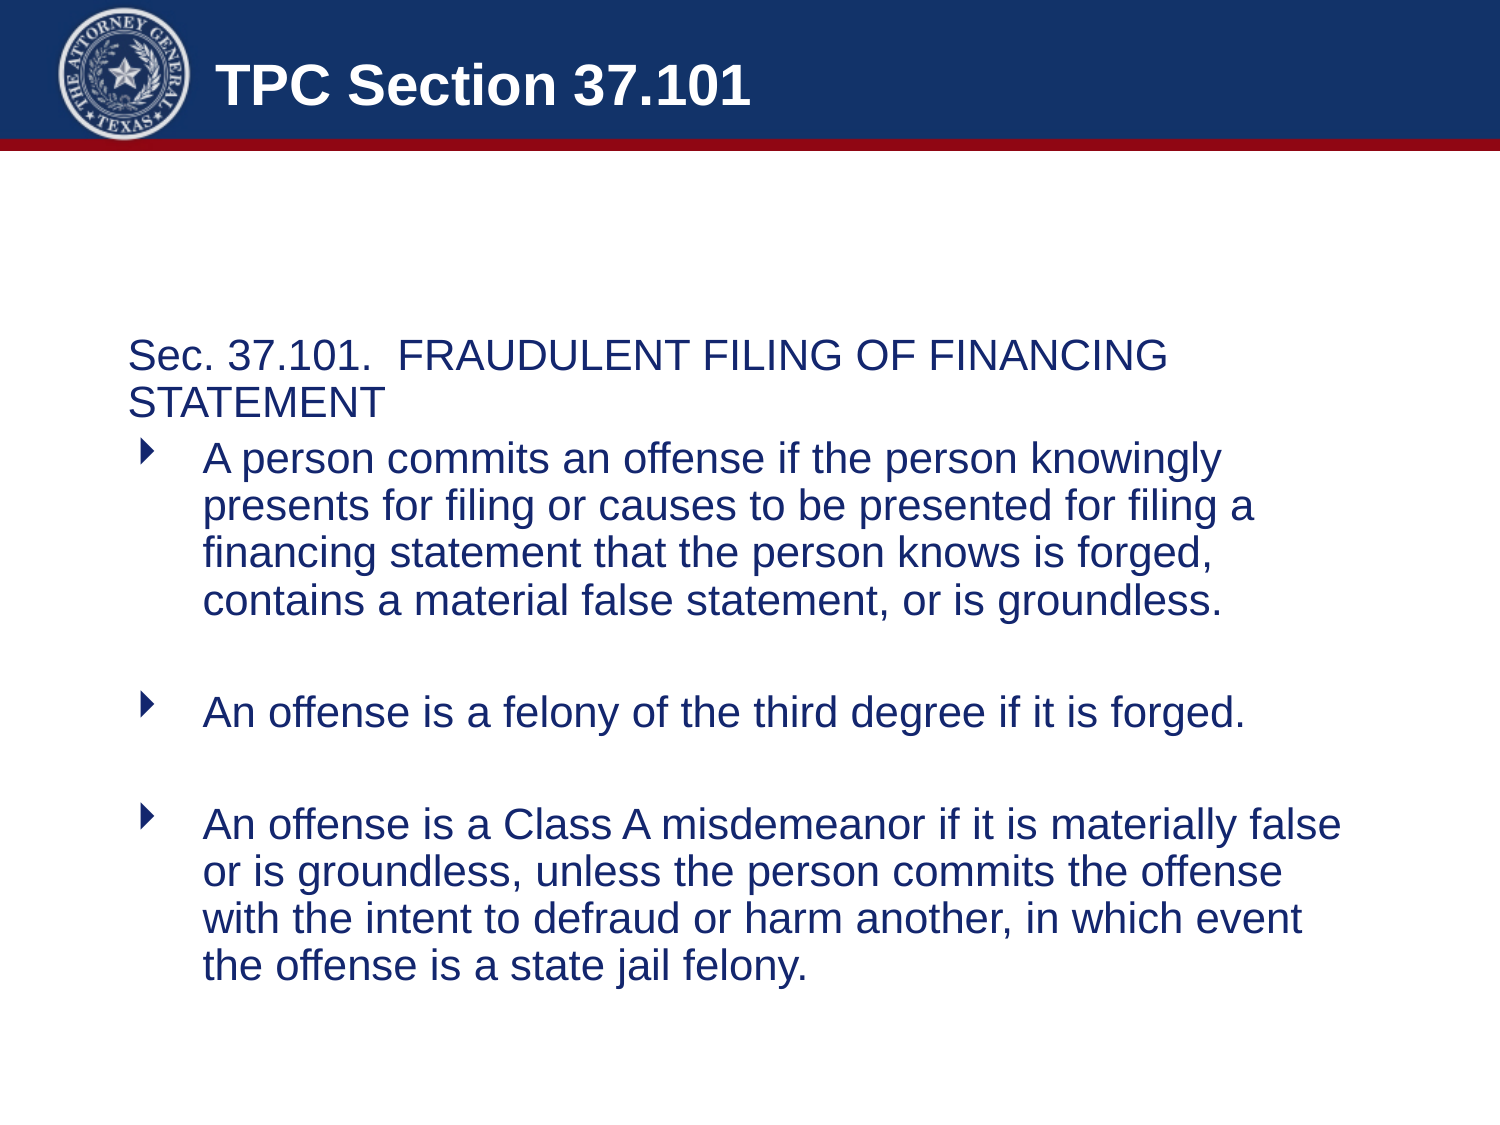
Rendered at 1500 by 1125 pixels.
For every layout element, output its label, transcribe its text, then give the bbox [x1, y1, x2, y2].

list Sec. 37.101. FRAUDULENT FILING OF FINANCING STATEMENT A person commits an offense if the person knowingly presents for filing or causes to be presented for filing a financing statement that the person knows is forged, contains a material false statement, or is groundless. An offense is a felony of the third degree if it is forged. An offense is a Class A misdemeanor if it is materially false or is groundless, unless the person commits the offense with the intent to defraud or harm another, in which event the offense is a state jail felony. [112, 324, 1388, 1050]
title TPC Section 37.101 [200, 50, 1250, 124]
picture [0, 0, 1500, 151]
